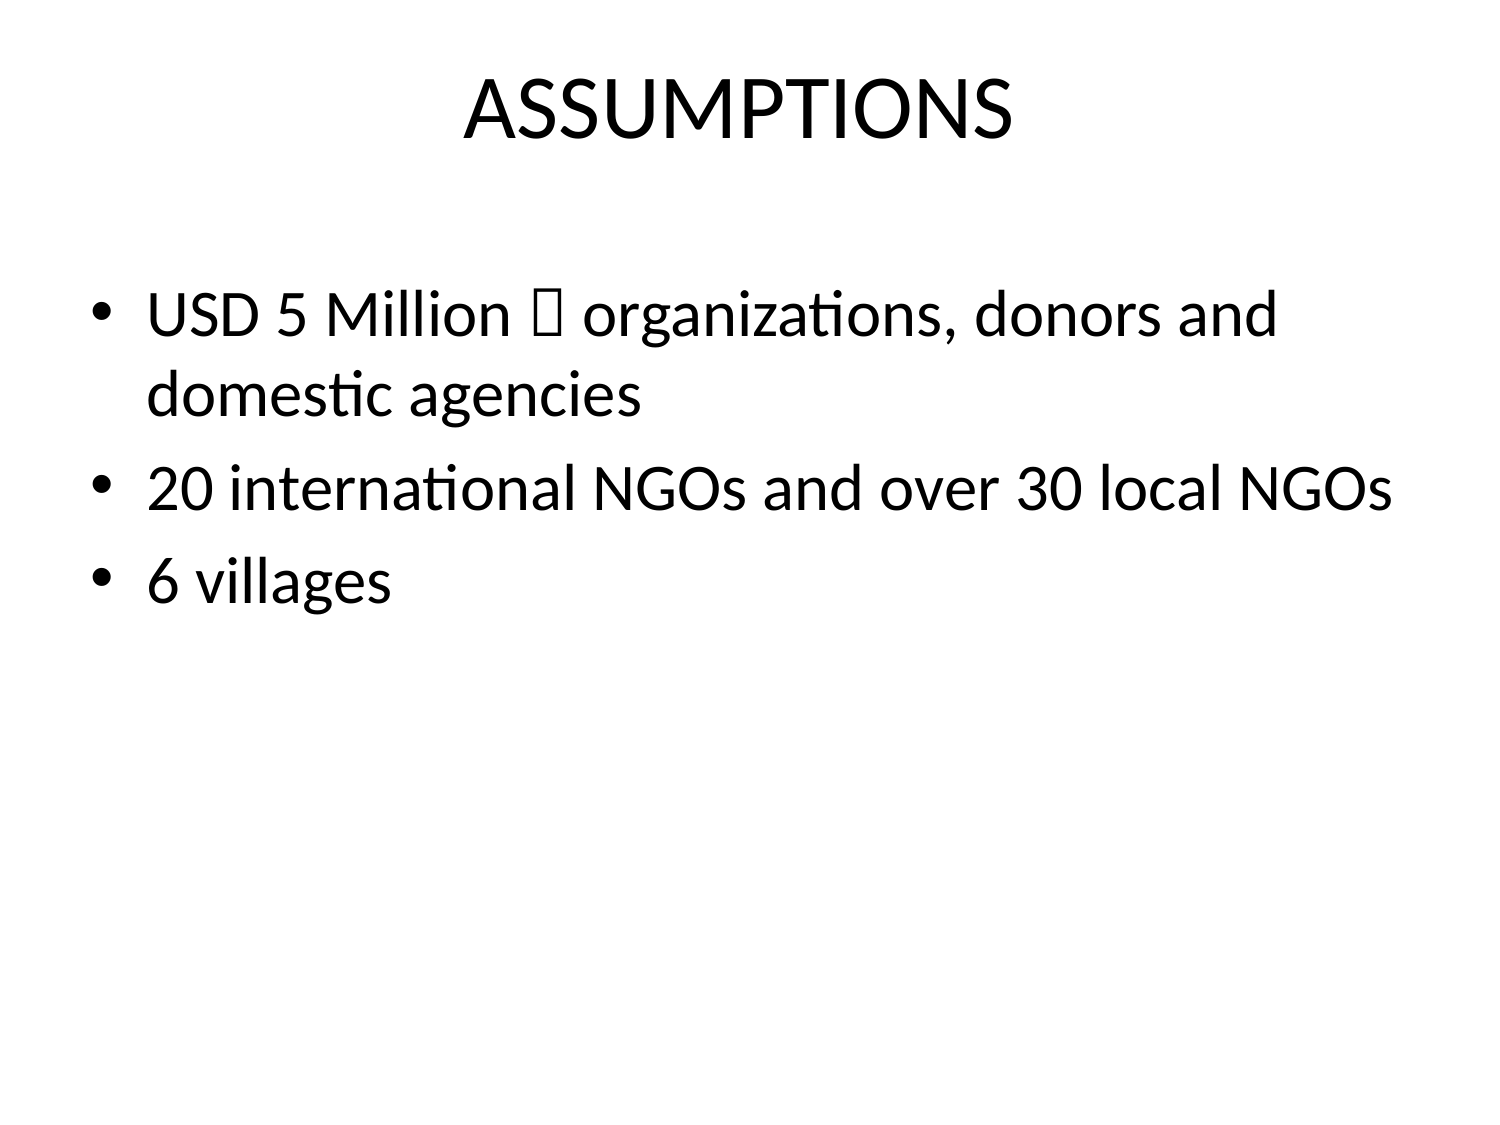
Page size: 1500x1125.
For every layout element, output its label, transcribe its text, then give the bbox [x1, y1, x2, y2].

title ASSUMPTIONS [64, 19, 1415, 185]
list USD 5 Million  organizations, donors and domestic agencies 20 international NGOs and over 30 local NGOs 6 villages [75, 262, 1425, 1005]
